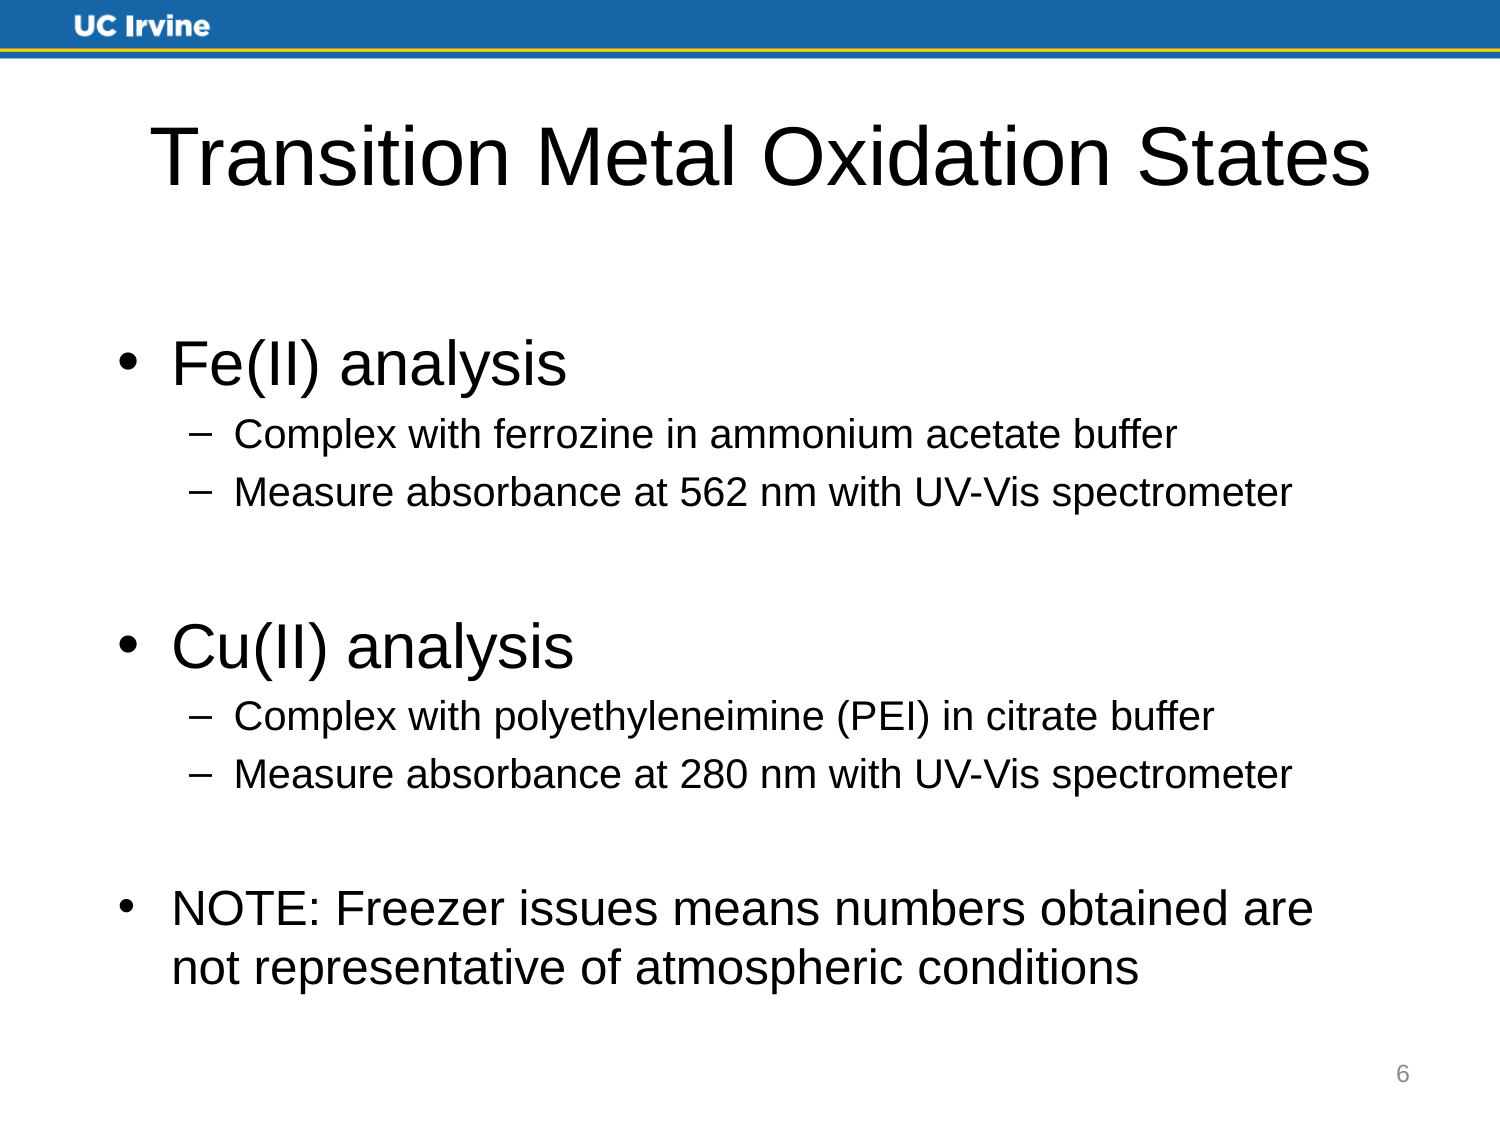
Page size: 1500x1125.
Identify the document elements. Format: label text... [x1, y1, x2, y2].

slide_number 6 [1074, 1042, 1425, 1103]
list Fe(II) analysis Complex with ferrozine in ammonium acetate buffer Measure absorbance at 562 nm with UV-Vis spectrometer Cu(II) analysis Complex with polyethyleneimine (PEI) in citrate buffer Measure absorbance at 280 nm with UV-Vis spectrometer NOTE: Freezer issues means numbers obtained are not representative of atmospheric conditions [103, 315, 1397, 1007]
title Transition Metal Oxidation States [98, 94, 1425, 210]
